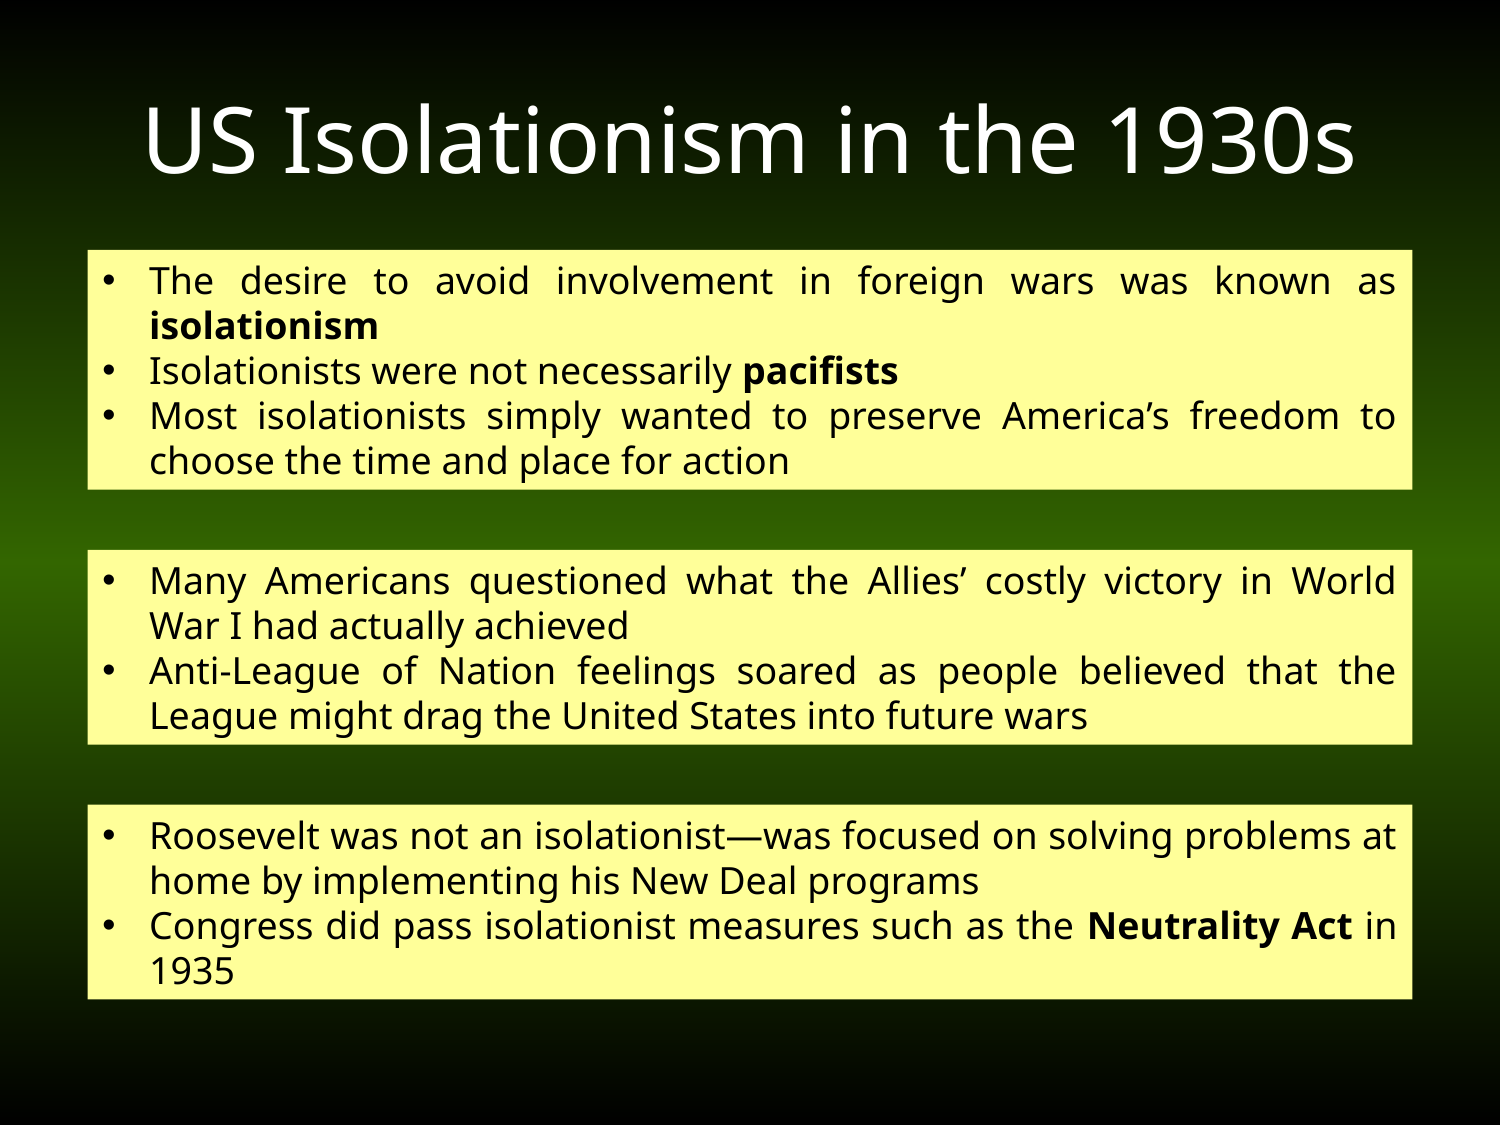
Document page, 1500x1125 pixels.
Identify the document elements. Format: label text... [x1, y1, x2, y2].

text_box Many Americans questioned what the Allies’ costly victory in World War I had actually achieved Anti-League of Nation feelings soared as people believed that the League might drag the United States into future wars [87, 549, 1413, 745]
title US Isolationism in the 1930s [50, 37, 1450, 237]
text_box Roosevelt was not an isolationist—was focused on solving problems at home by implementing his New Deal programs Congress did pass isolationist measures such as the Neutrality Act in 1935 [87, 804, 1413, 1000]
text_box The desire to avoid involvement in foreign wars was known as isolationism Isolationists were not necessarily pacifists Most isolationists simply wanted to preserve America’s freedom to choose the time and place for action [87, 249, 1413, 490]
